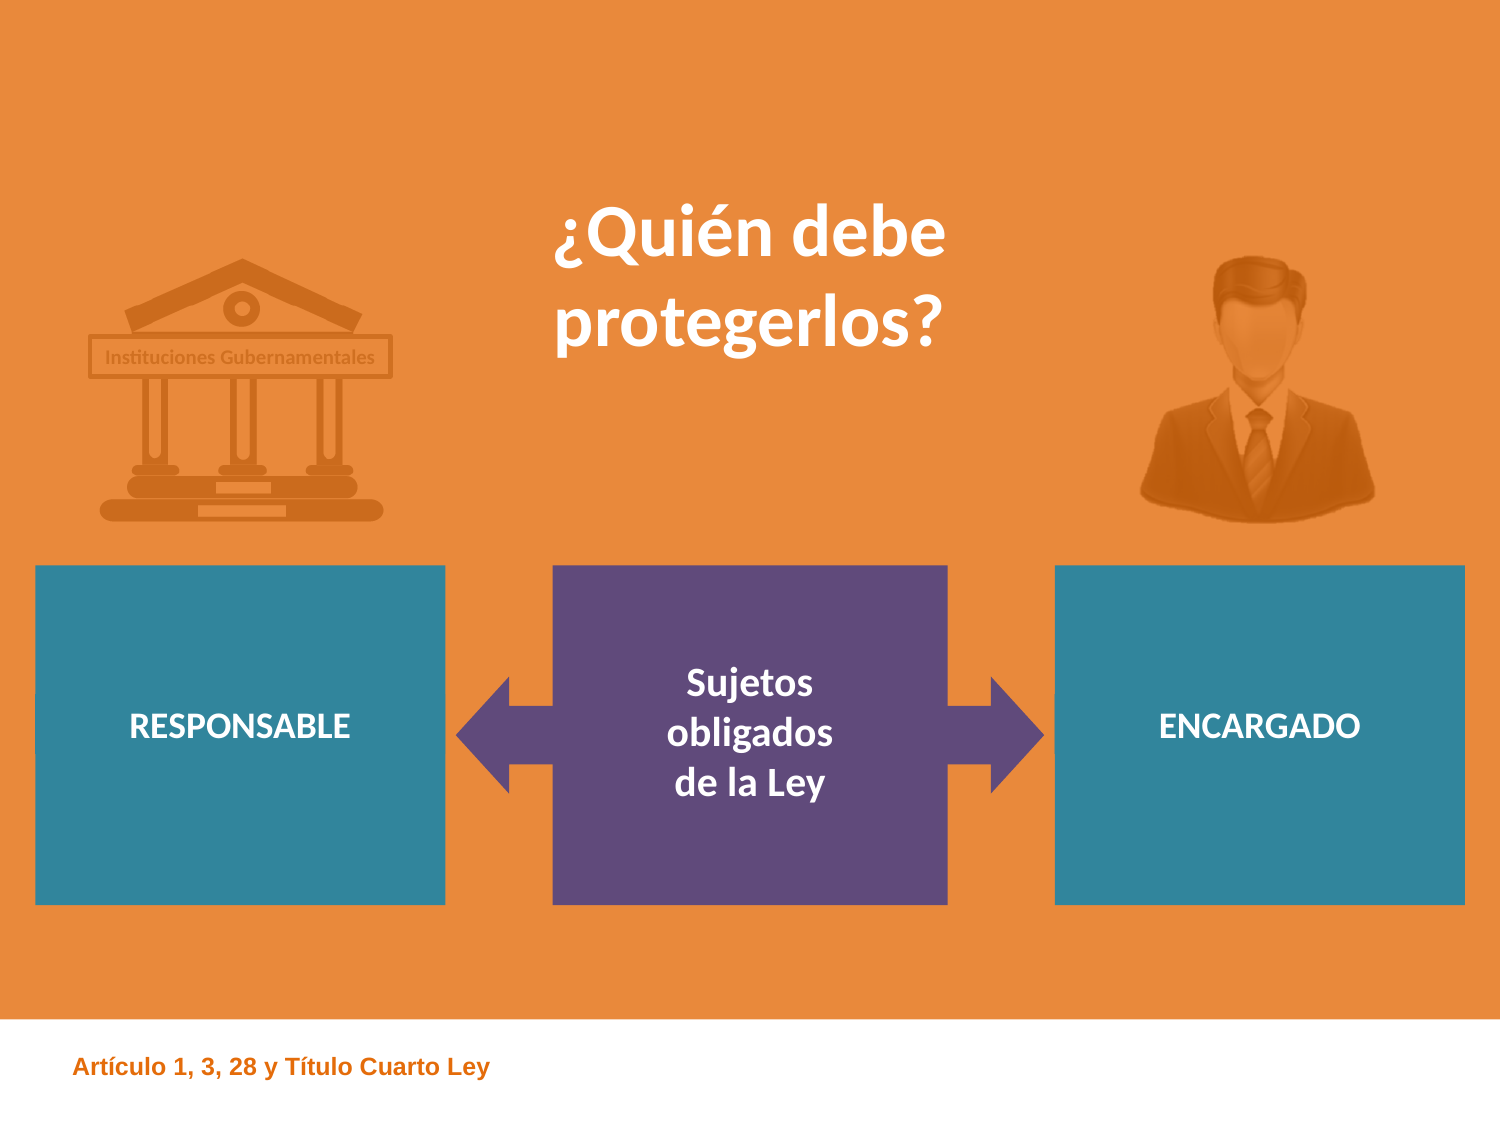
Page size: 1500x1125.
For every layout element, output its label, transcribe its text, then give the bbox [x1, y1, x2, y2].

picture [1128, 248, 1391, 524]
text_box [0, 0, 1500, 1022]
text_box Artículo 1, 3, 28 y Título Cuarto Ley [57, 1042, 514, 1088]
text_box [34, 564, 1466, 906]
text_box ¿Quién debe protegerlos? [222, 154, 1278, 389]
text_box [89, 248, 391, 531]
